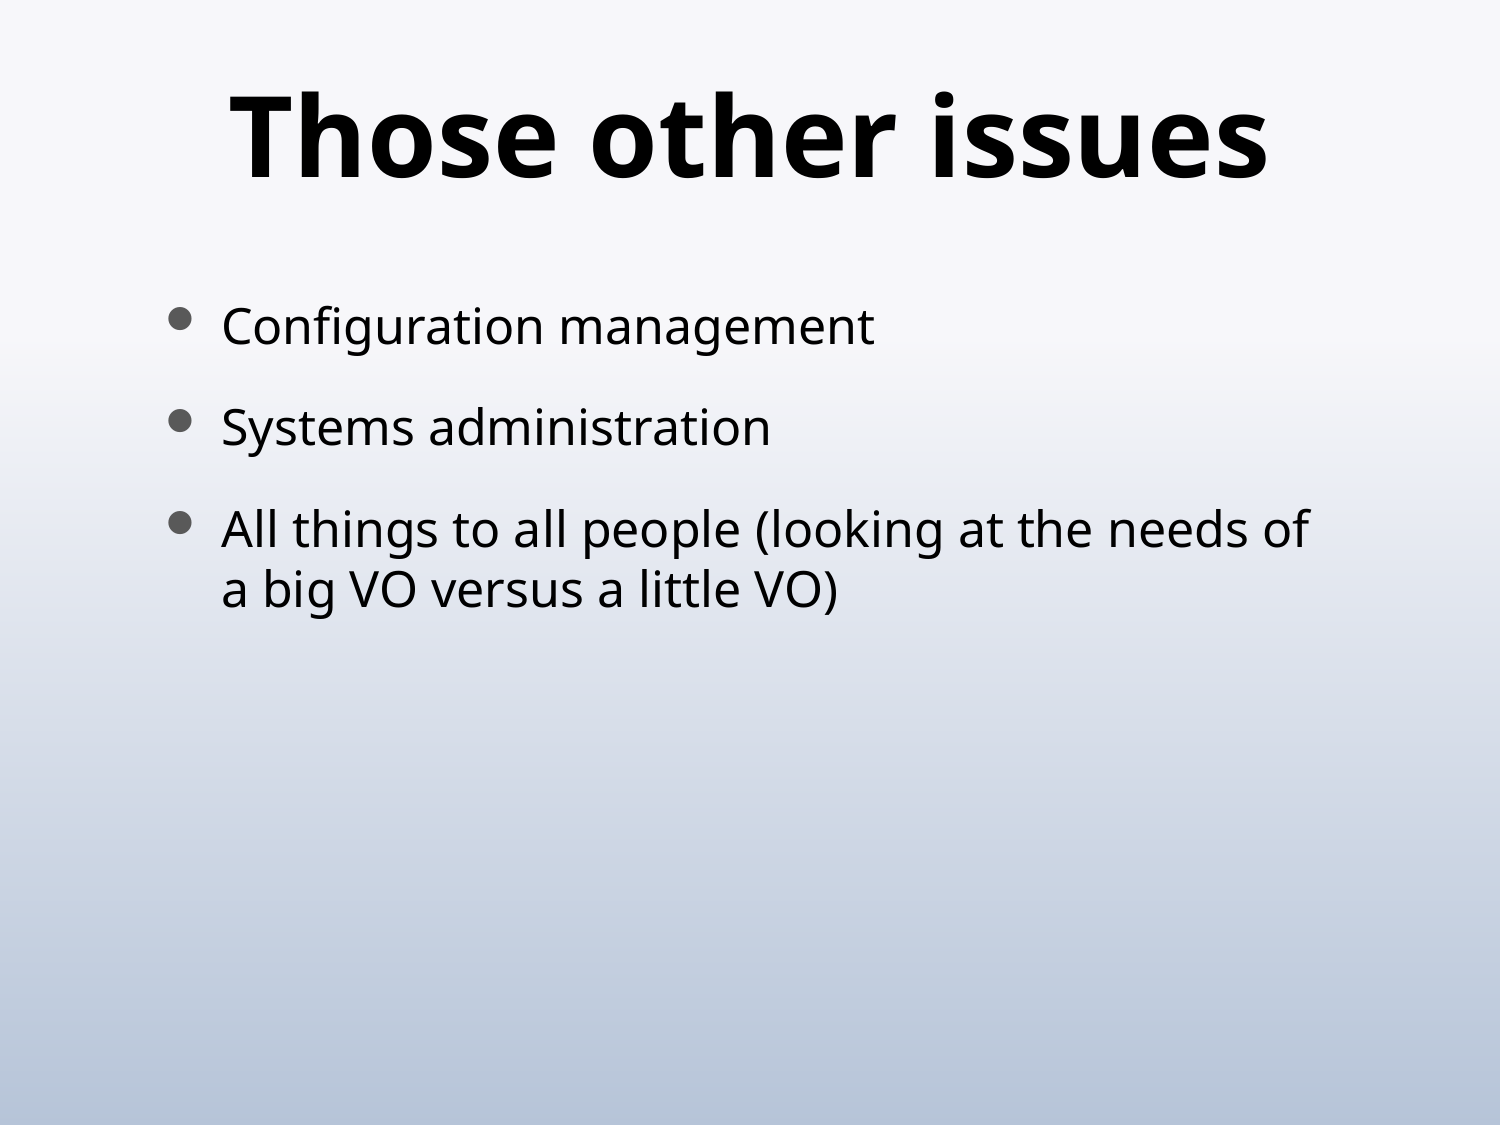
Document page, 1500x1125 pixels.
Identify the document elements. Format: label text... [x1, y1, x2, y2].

title Those other issues [150, 37, 1350, 245]
list Configuration management Systems administration All things to all people (looking at the needs of a big VO versus a little VO) [150, 286, 1350, 993]
